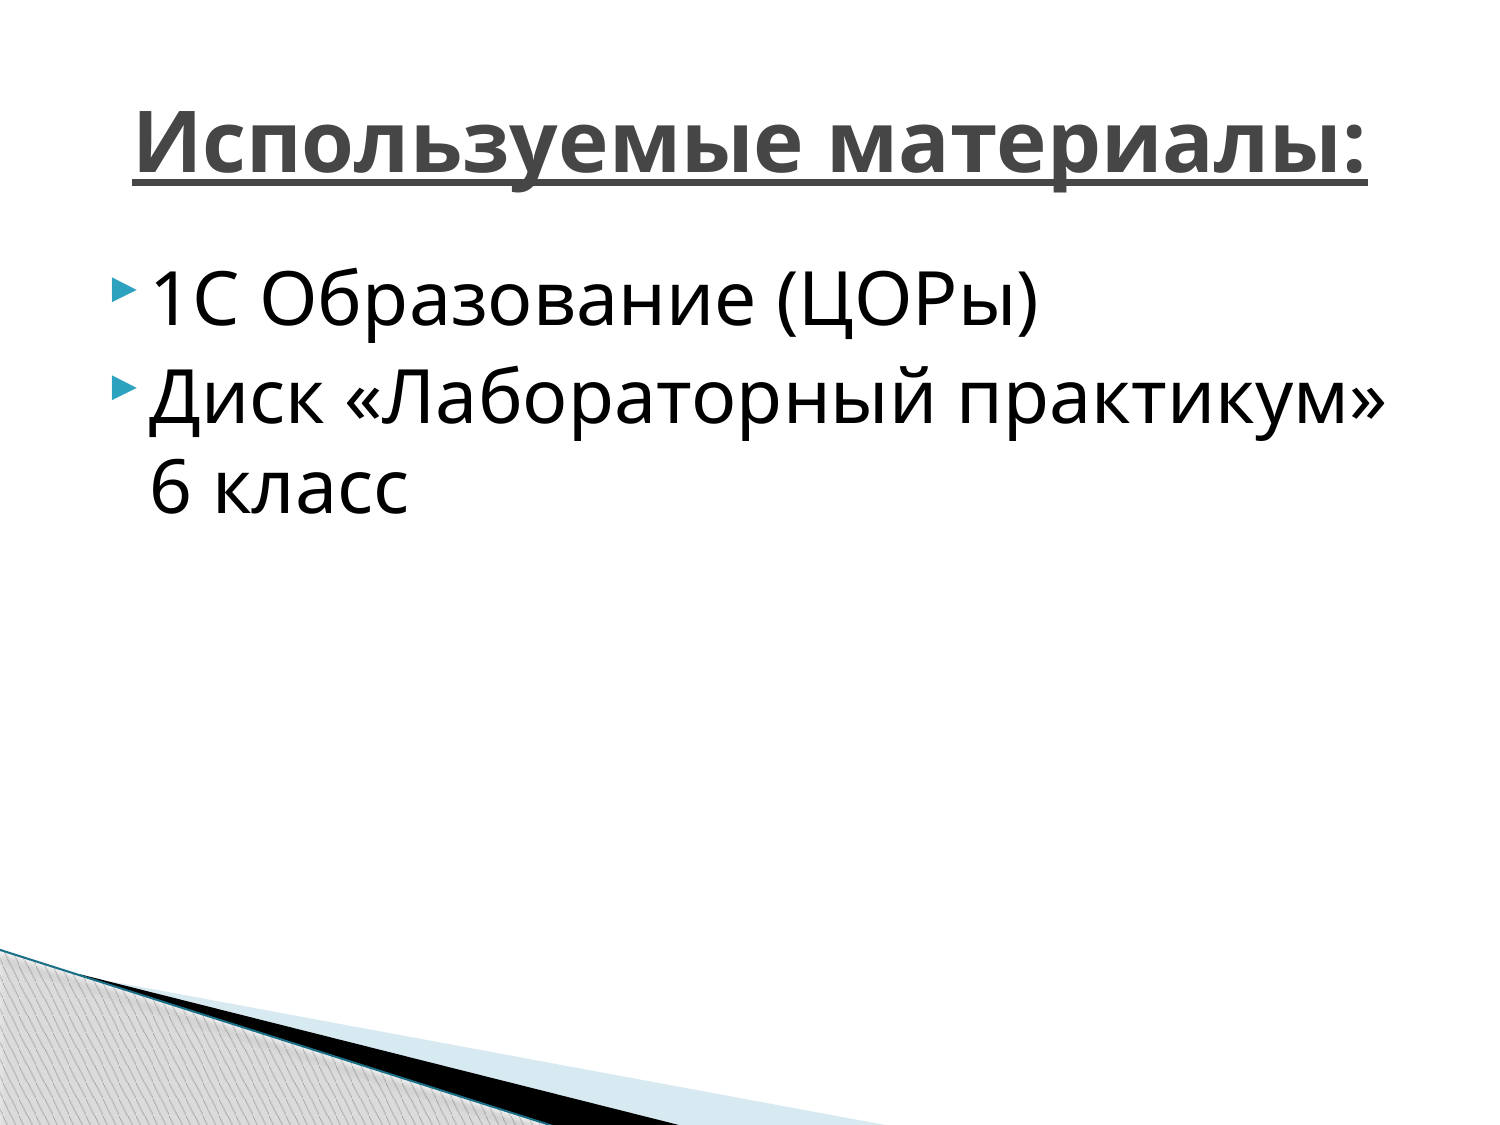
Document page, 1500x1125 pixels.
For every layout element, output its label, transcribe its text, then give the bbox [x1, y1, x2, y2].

title Используемые материалы: [75, 45, 1425, 233]
list 1С Образование (ЦОРы) Диск «Лабораторный практикум» 6 класс [75, 243, 1425, 986]
